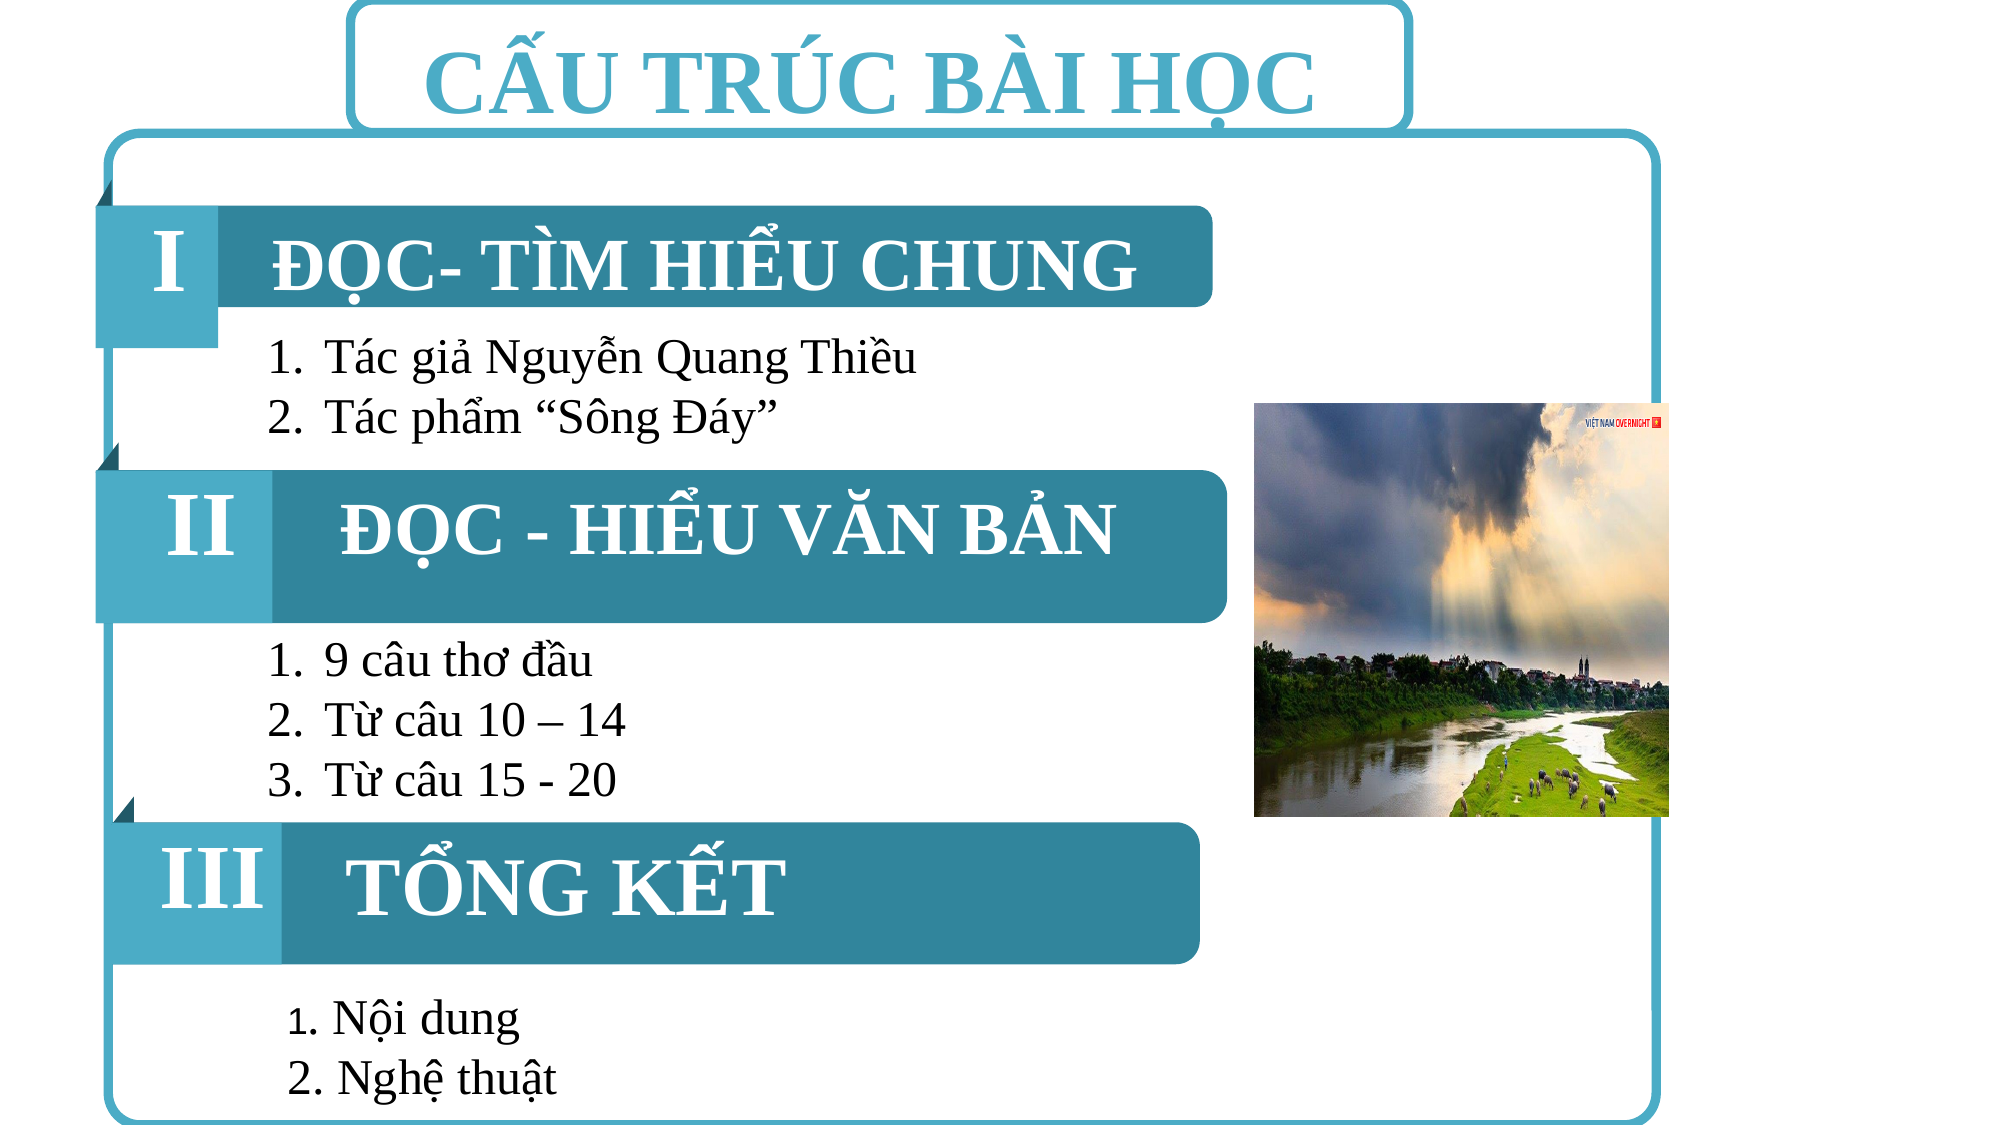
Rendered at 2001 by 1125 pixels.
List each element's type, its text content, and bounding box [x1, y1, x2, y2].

text_box Tác giả Nguyễn Quang Thiều Tác phẩm “Sông Đáy” [253, 356, 1160, 437]
text_box 9 câu thơ đầu Từ câu 10 – 14 Từ câu 15 - 20 [253, 632, 815, 791]
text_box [95, 442, 1228, 624]
text_box [108, 133, 1657, 1125]
picture [1254, 403, 1669, 817]
text_box 1. Nội dung 2. Nghệ thuật [272, 976, 692, 1112]
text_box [95, 179, 1213, 349]
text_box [349, 0, 1424, 140]
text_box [111, 796, 1201, 965]
